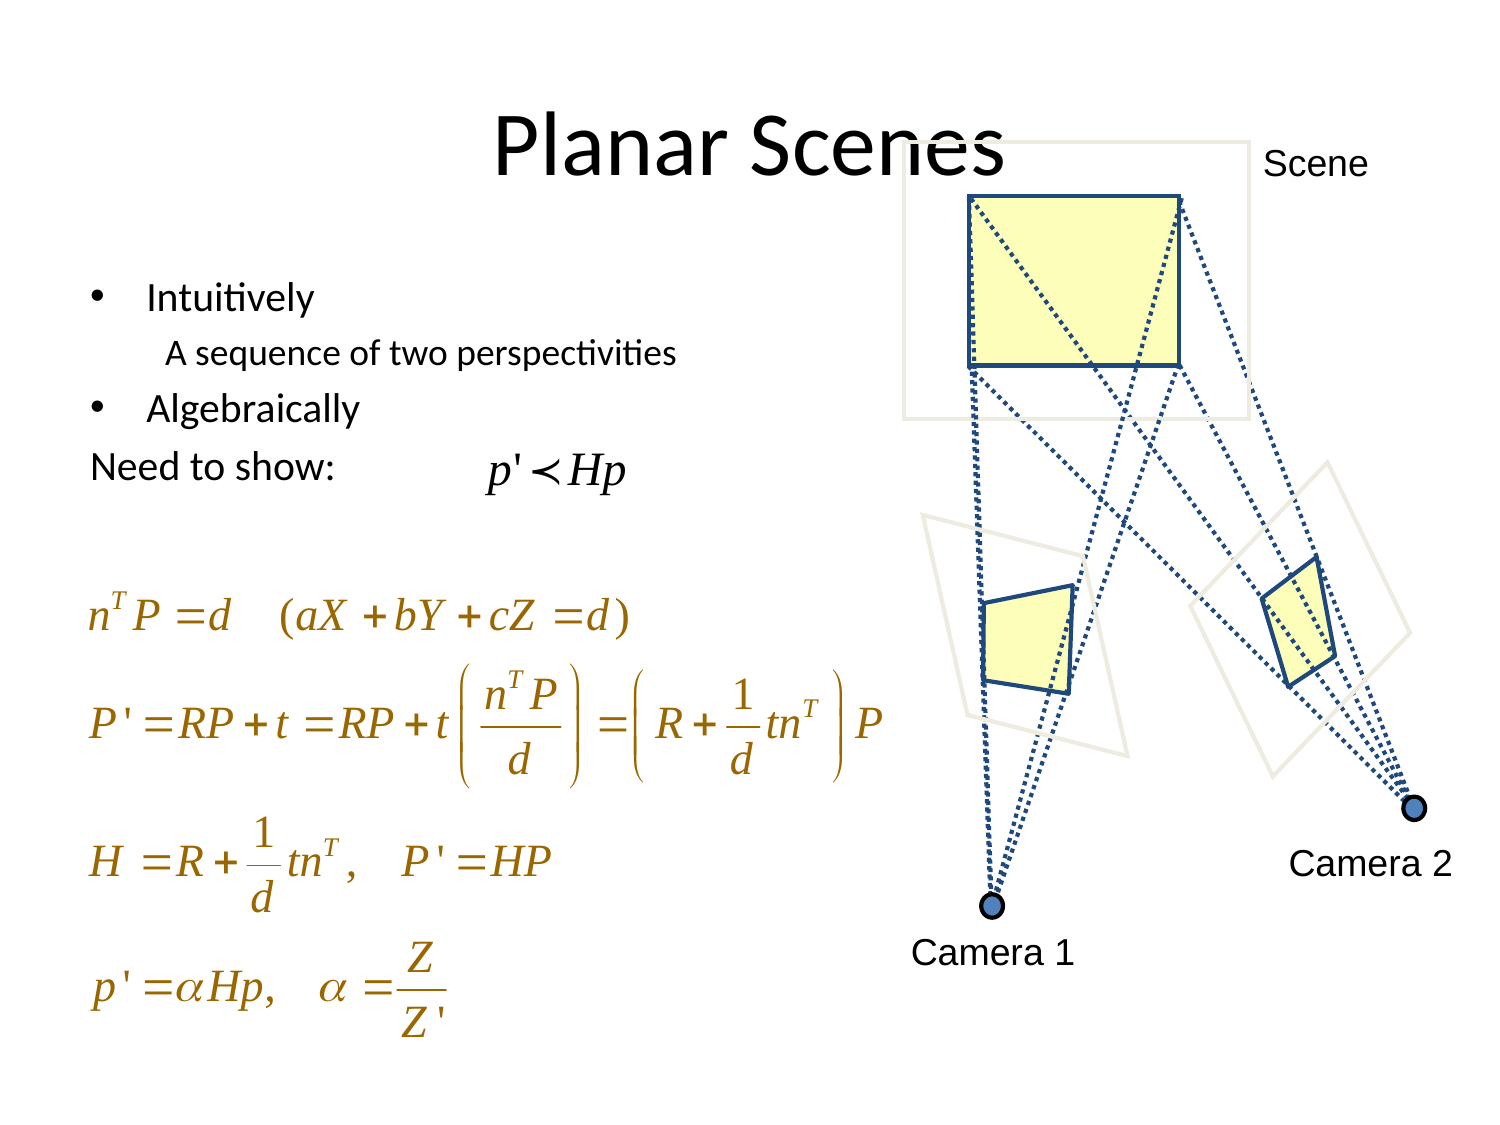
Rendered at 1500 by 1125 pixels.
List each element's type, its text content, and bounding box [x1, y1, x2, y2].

text_box [981, 894, 1004, 918]
text_box Camera 1 [896, 920, 1091, 980]
text_box [1403, 796, 1426, 821]
text_box [1190, 462, 1411, 777]
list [474, 441, 635, 506]
title Planar Scenes [75, 45, 1425, 233]
text_box [904, 142, 1249, 420]
text_box Scene [1248, 131, 1384, 192]
list Intuitively A sequence of two perspectivities Algebraically Need to show: [75, 262, 738, 582]
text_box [80, 578, 889, 1046]
text_box [922, 514, 1128, 757]
text_box Camera 2 [1273, 831, 1468, 892]
